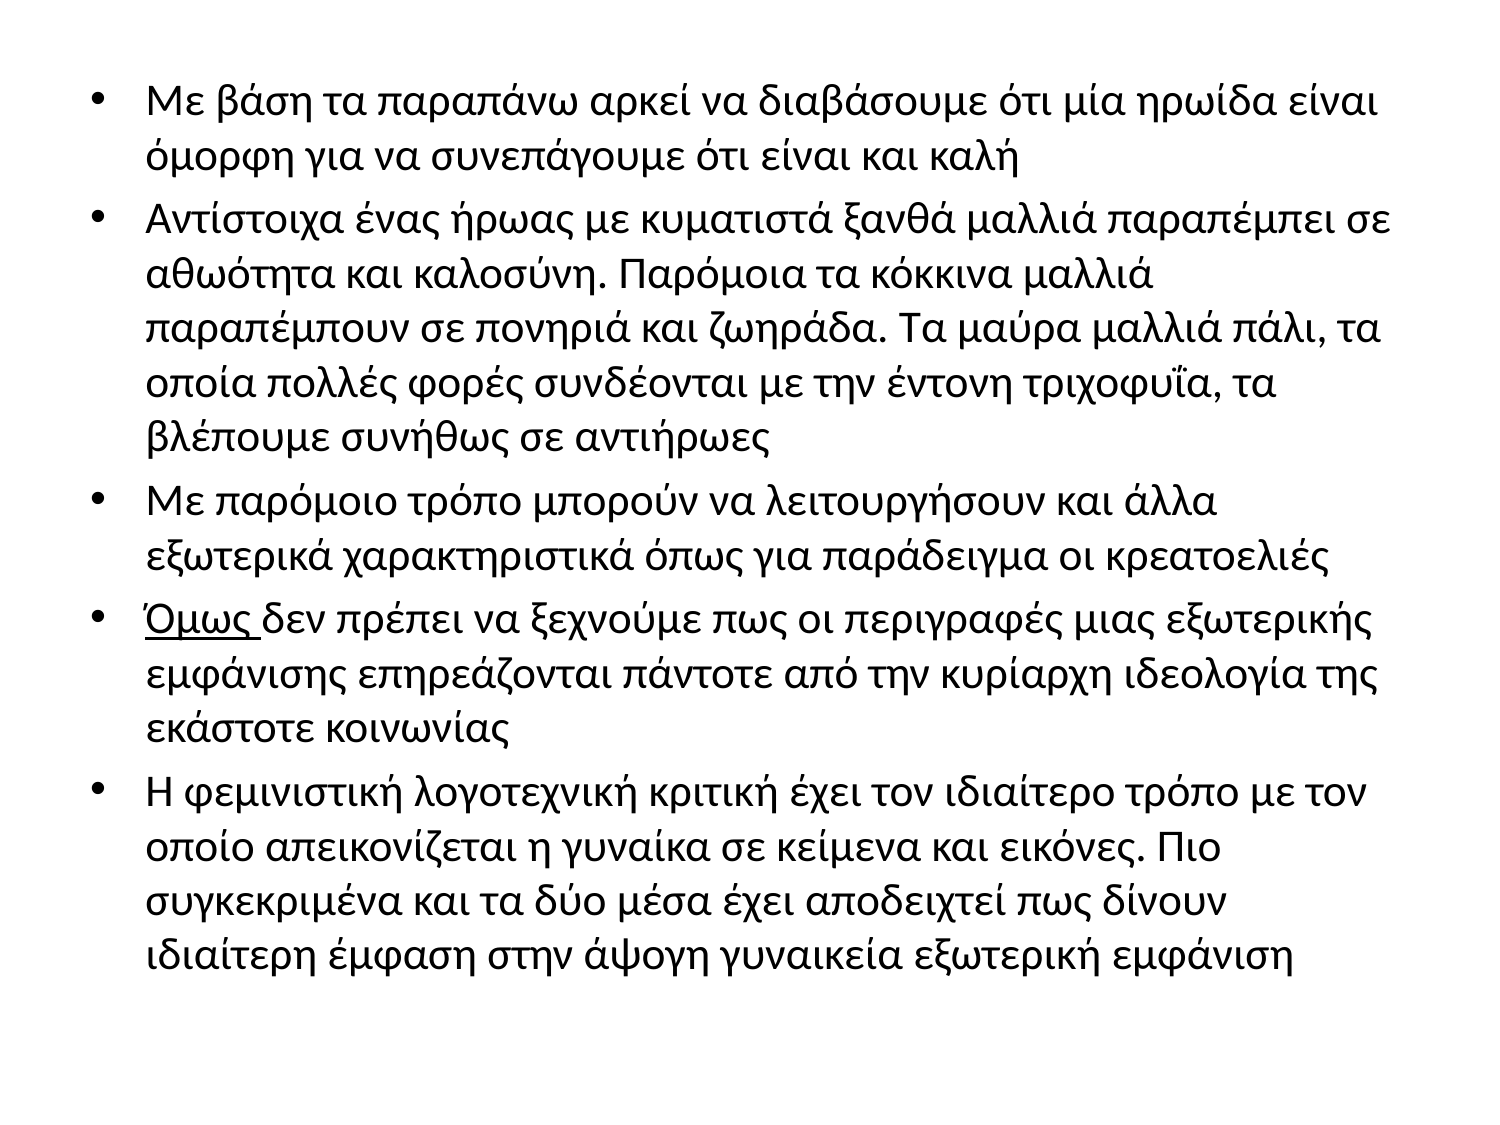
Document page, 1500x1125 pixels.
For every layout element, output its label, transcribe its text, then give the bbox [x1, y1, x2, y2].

list Με βάση τα παραπάνω αρκεί να διαβάσουμε ότι μία ηρωίδα είναι όμορφη για να συνεπάγουμε ότι είναι και καλή Αντίστοιχα ένας ήρωας με κυματιστά ξανθά μαλλιά παραπέμπει σε αθωότητα και καλοσύνη. Παρόμοια τα κόκκινα μαλλιά παραπέμπουν σε πονηριά και ζωηράδα. Τα μαύρα μαλλιά πάλι, τα οποία πολλές φορές συνδέονται με την έντονη τριχοφυΐα, τα βλέπουμε συνήθως σε αντιήρωες Με παρόμοιο τρόπο μπορούν να λειτουργήσουν και άλλα εξωτερικά χαρακτηριστικά όπως για παράδειγμα οι κρεατοελιές Όμως δεν πρέπει να ξεχνούμε πως οι περιγραφές μιας εξωτερικής εμφάνισης επηρεάζονται πάντοτε από την κυρίαρχη ιδεολογία της εκάστοτε κοινωνίας Η φεμινιστική λογοτεχνική κριτική έχει τον ιδιαίτερο τρόπο με τον οποίο απεικονίζεται η γυναίκα σε κείμενα και εικόνες. Πιο συγκεκριμένα και τα δύο μέσα έχει αποδειχτεί πως δίνουν ιδιαίτερη έμφαση στην άψογη γυναικεία εξωτερική εμφάνιση [75, 62, 1425, 1005]
